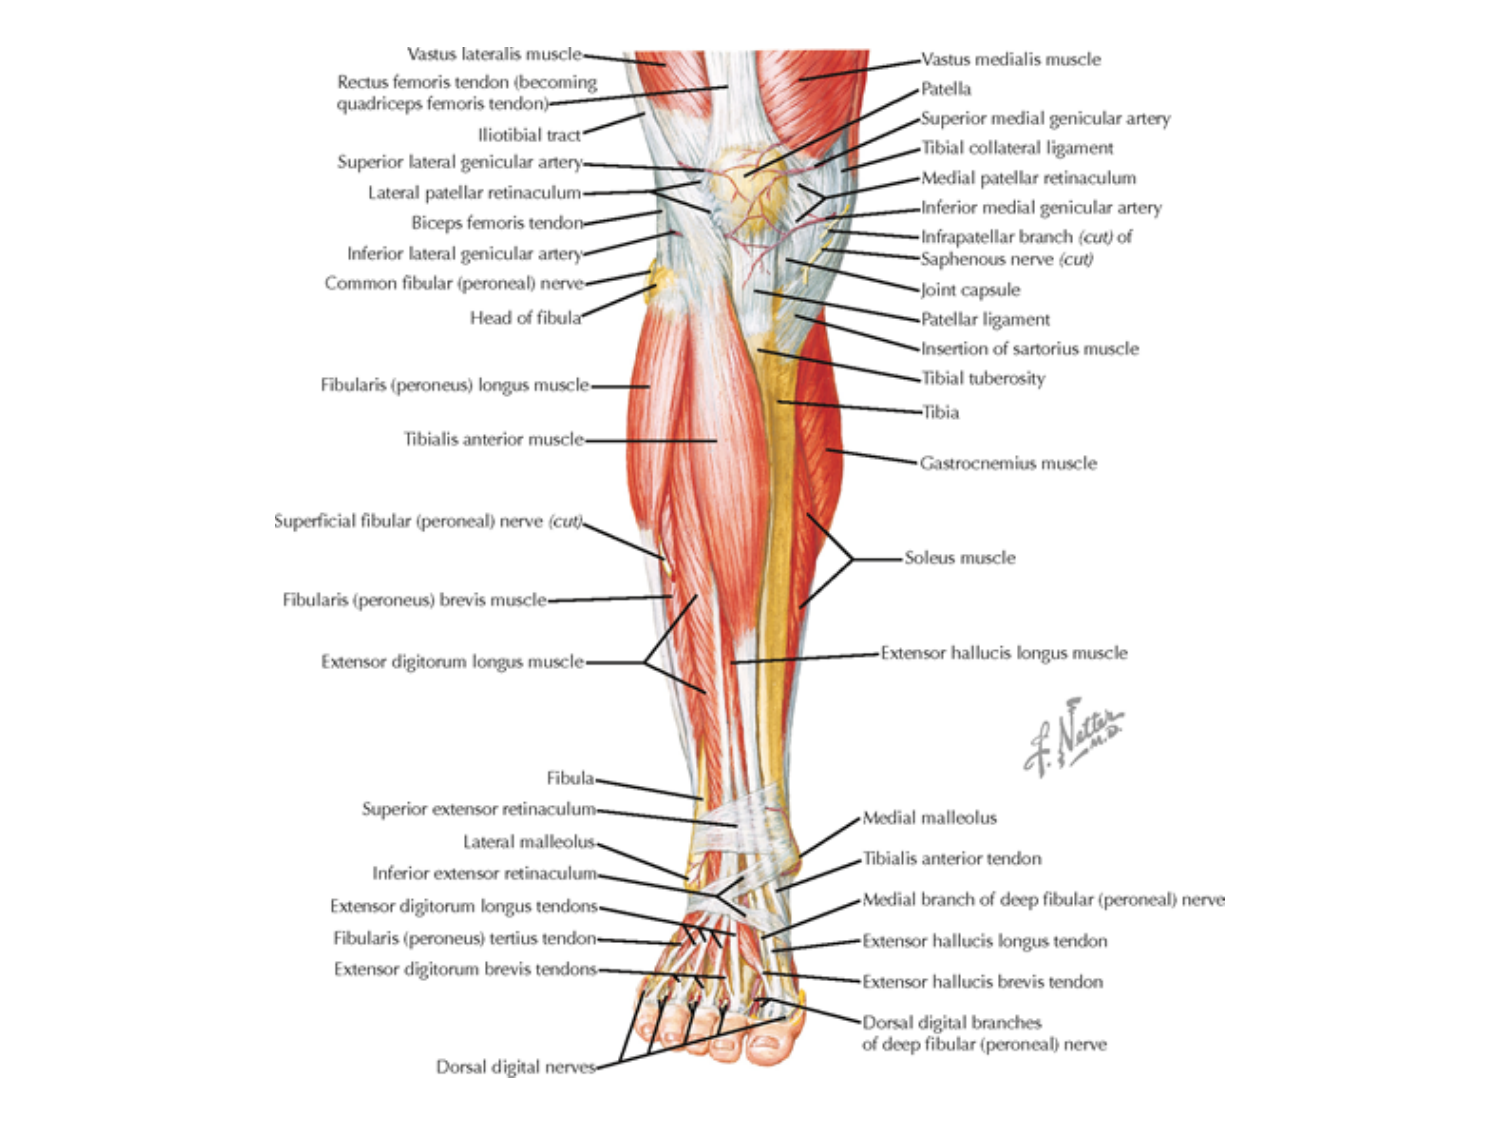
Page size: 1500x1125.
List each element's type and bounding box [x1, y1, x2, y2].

picture [274, 47, 1226, 1078]
